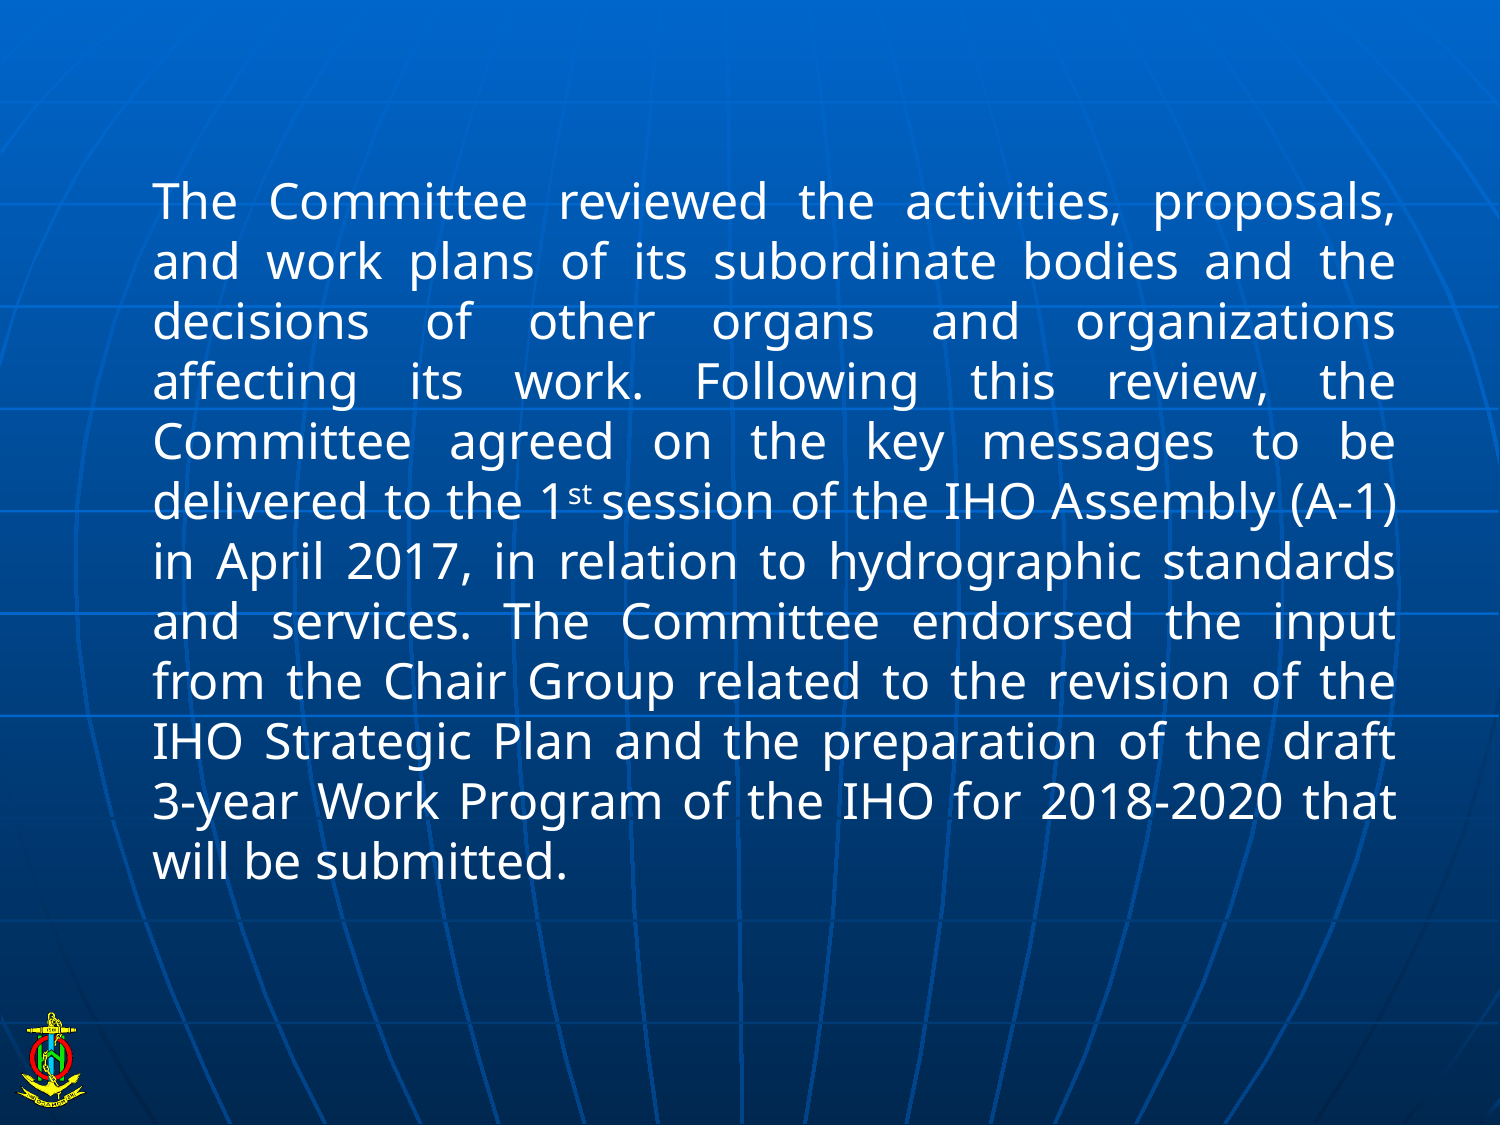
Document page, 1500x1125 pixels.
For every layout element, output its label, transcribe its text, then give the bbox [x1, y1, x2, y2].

picture [14, 1012, 87, 1108]
text_box The Committee reviewed the activities, proposals, and work plans of its subordinate bodies and the decisions of other organs and organizations affecting its work. Following this review, the Committee agreed on the key messages to be delivered to the 1st session of the IHO Assembly (A-1) in April 2017, in relation to hydrographic standards and services. The Committee endorsed the input from the Chair Group related to the revision of the IHO Strategic Plan and the preparation of the draft 3-year Work Program of the IHO for 2018-2020 that will be submitted. [137, 162, 1413, 898]
